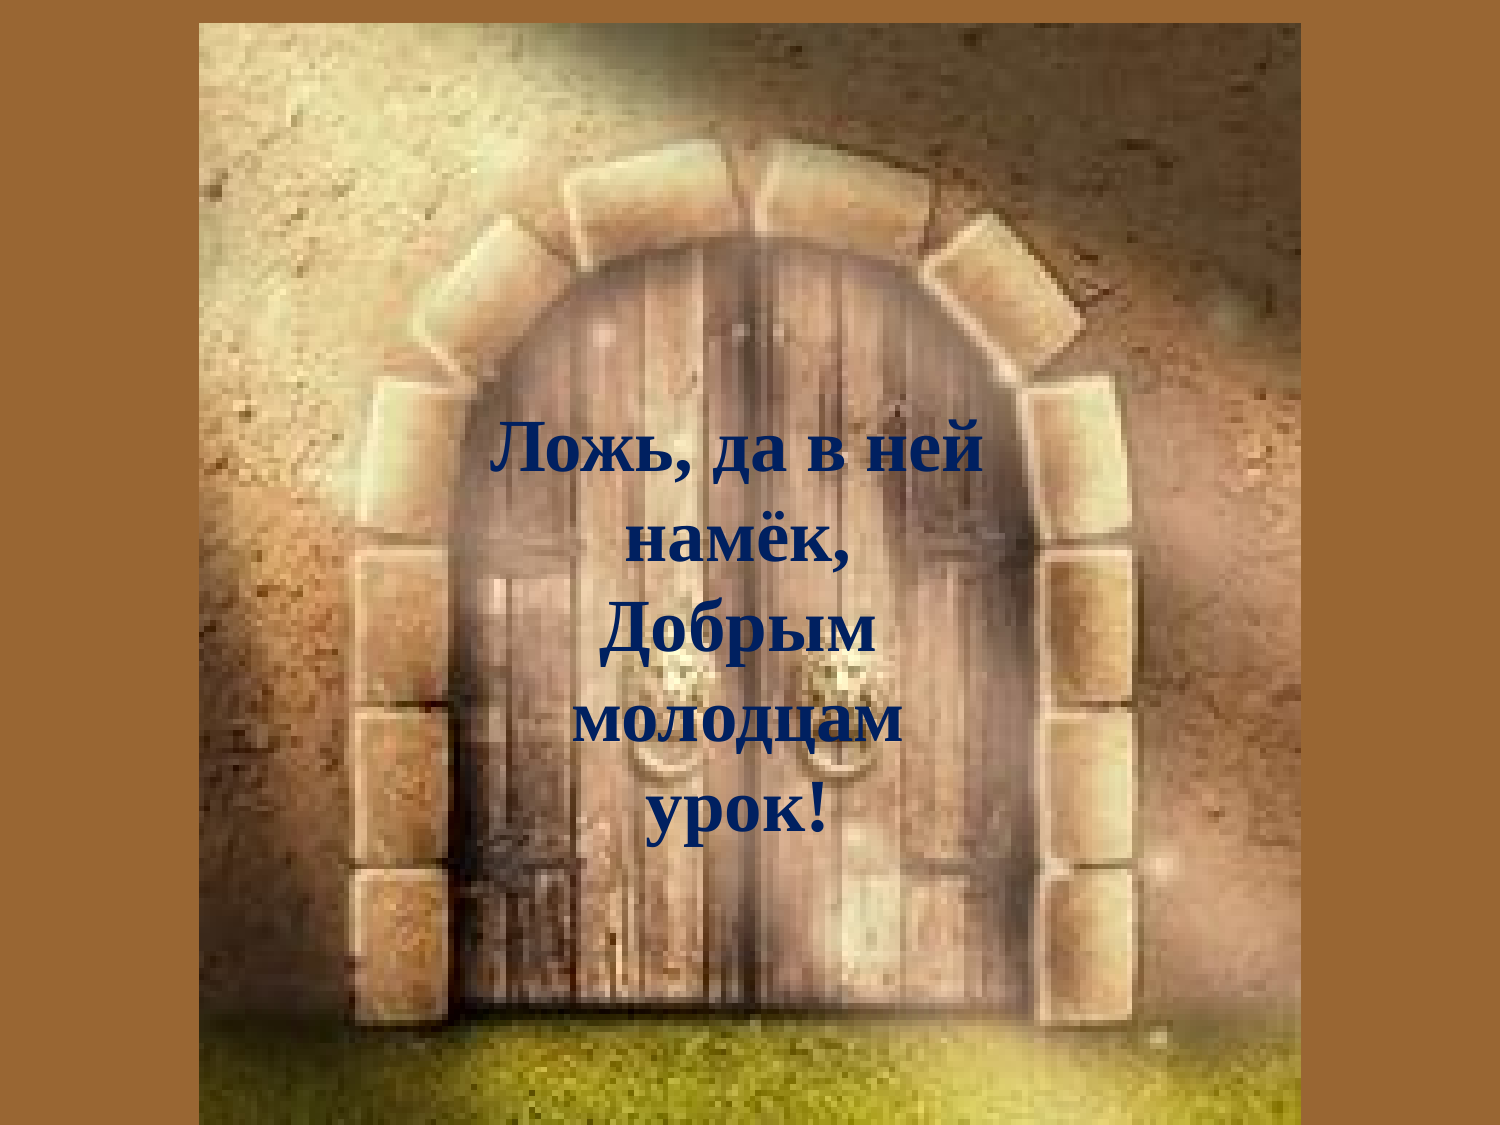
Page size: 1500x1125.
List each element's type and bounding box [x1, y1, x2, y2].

picture [198, 23, 1301, 1125]
